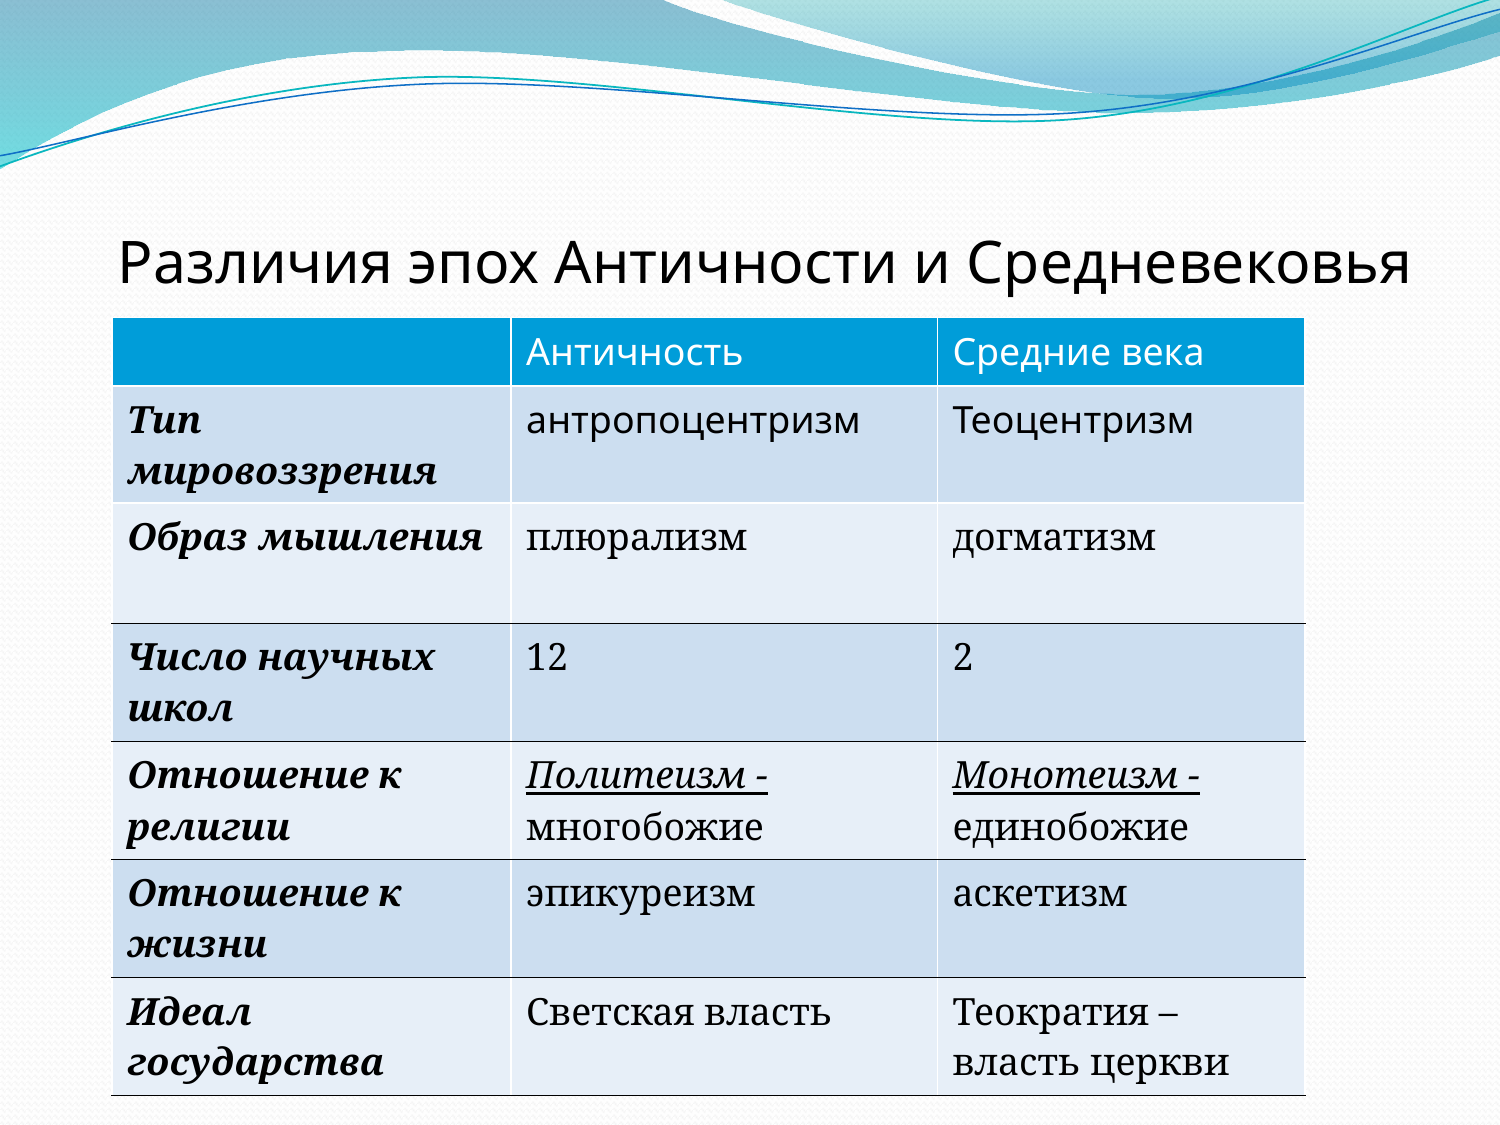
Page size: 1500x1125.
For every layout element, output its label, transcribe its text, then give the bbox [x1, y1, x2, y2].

table_cell Теоцентризм [938, 387, 1304, 502]
title Различия эпох Античности и Средневековья [75, 115, 1425, 303]
table_cell Тип мировоззрения [113, 387, 510, 502]
table_cell Теократия – власть церкви [938, 978, 1304, 1095]
table_cell догматизм [938, 504, 1304, 623]
table_cell аскетизм [938, 860, 1304, 977]
table_cell Образ мышления [113, 504, 510, 623]
table_cell Идеал государства [113, 978, 510, 1095]
table_cell Светская власть [512, 978, 937, 1095]
table_cell Отношение к жизни [113, 860, 510, 977]
table_header Средние века [938, 318, 1304, 385]
table_cell эпикуреизм [512, 860, 937, 977]
table_cell Число научных школ [113, 624, 510, 741]
table_header Античность [512, 318, 937, 385]
table_cell 2 [938, 624, 1304, 741]
table_cell Монотеизм - единобожие [938, 742, 1304, 859]
table_cell плюрализм [512, 504, 937, 623]
table_header [113, 318, 510, 385]
table_cell антропоцентризм [512, 387, 937, 502]
table_cell Политеизм -многобожие [512, 742, 937, 859]
table_cell Отношение к религии [113, 742, 510, 859]
table_cell 12 [512, 624, 937, 741]
